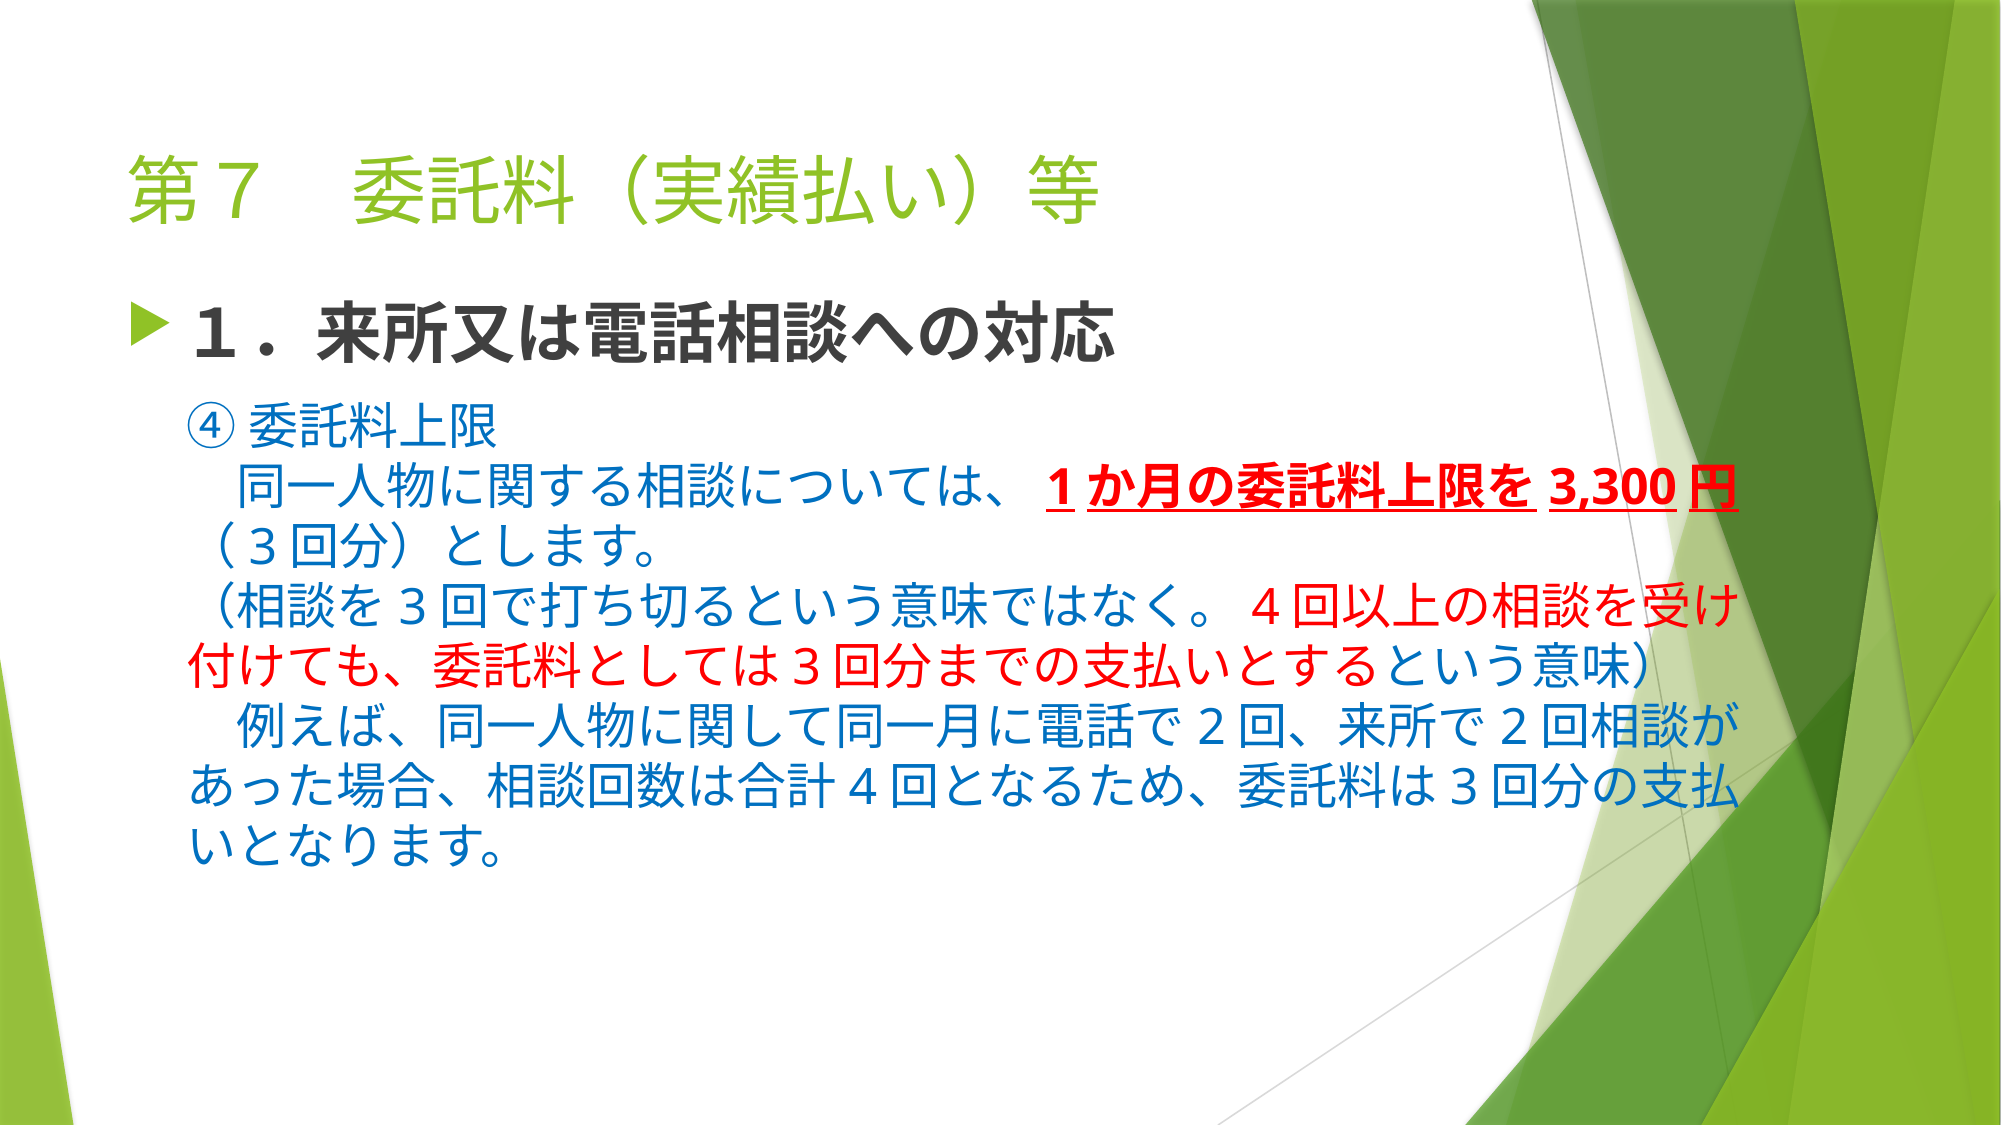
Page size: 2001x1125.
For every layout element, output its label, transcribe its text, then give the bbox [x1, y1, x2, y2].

list １．来所又は電話相談への対応 [111, 282, 1624, 388]
text_box ④委託料上限 同一人物に関する相談については、1か月の委託料上限を3,300円（3回分）とします。 （相談を3回で打ち切るという意味ではなく。4回以上の相談を受け付けても、委託料としては3回分までの支払いとするという意味） 例えば、同一人物に関して同一月に電話で2回、来所で2回相談があった場合、相談回数は合計4回となるため、委託料は3回分の支払いとなります。 [171, 387, 1759, 883]
title 第７ 委託料（実績払い）等 [111, 135, 1522, 247]
